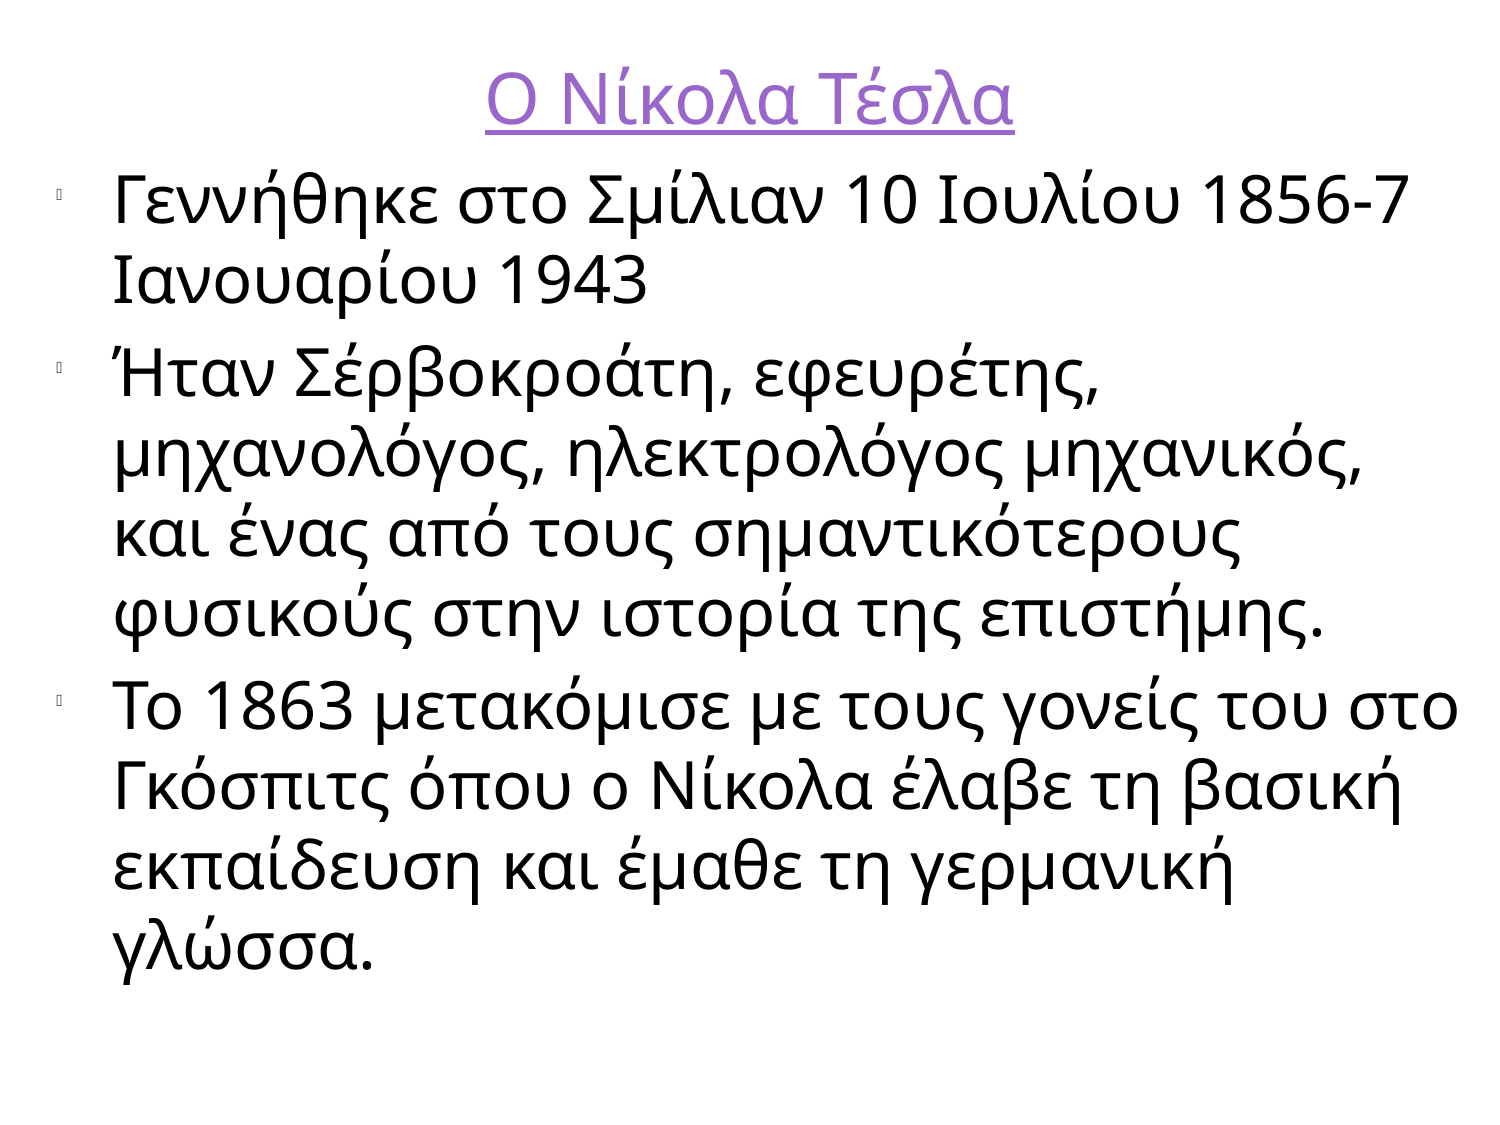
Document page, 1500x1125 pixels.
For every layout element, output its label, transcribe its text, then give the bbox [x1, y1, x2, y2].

title Ο Νίκολα Τέσλα [75, 45, 1425, 149]
list Γεννήθηκε στο Σμίλιαν 10 Ιουλίου 1856-7 Ιανουαρίου 1943 Ήταν Σέρβοκροάτη, εφευρέτης, μηχανολόγος, ηλεκτρολόγος μηχανικός, και ένας από τους σημαντικότερους φυσικούς στην ιστορία της επιστήμης. Το 1863 μετακόμισε με τους γονείς του στο Γκόσπιτς όπου ο Νίκολα έλαβε τη βασική εκπαίδευση και έμαθε τη γερμανική γλώσσα. [41, 149, 1483, 1118]
